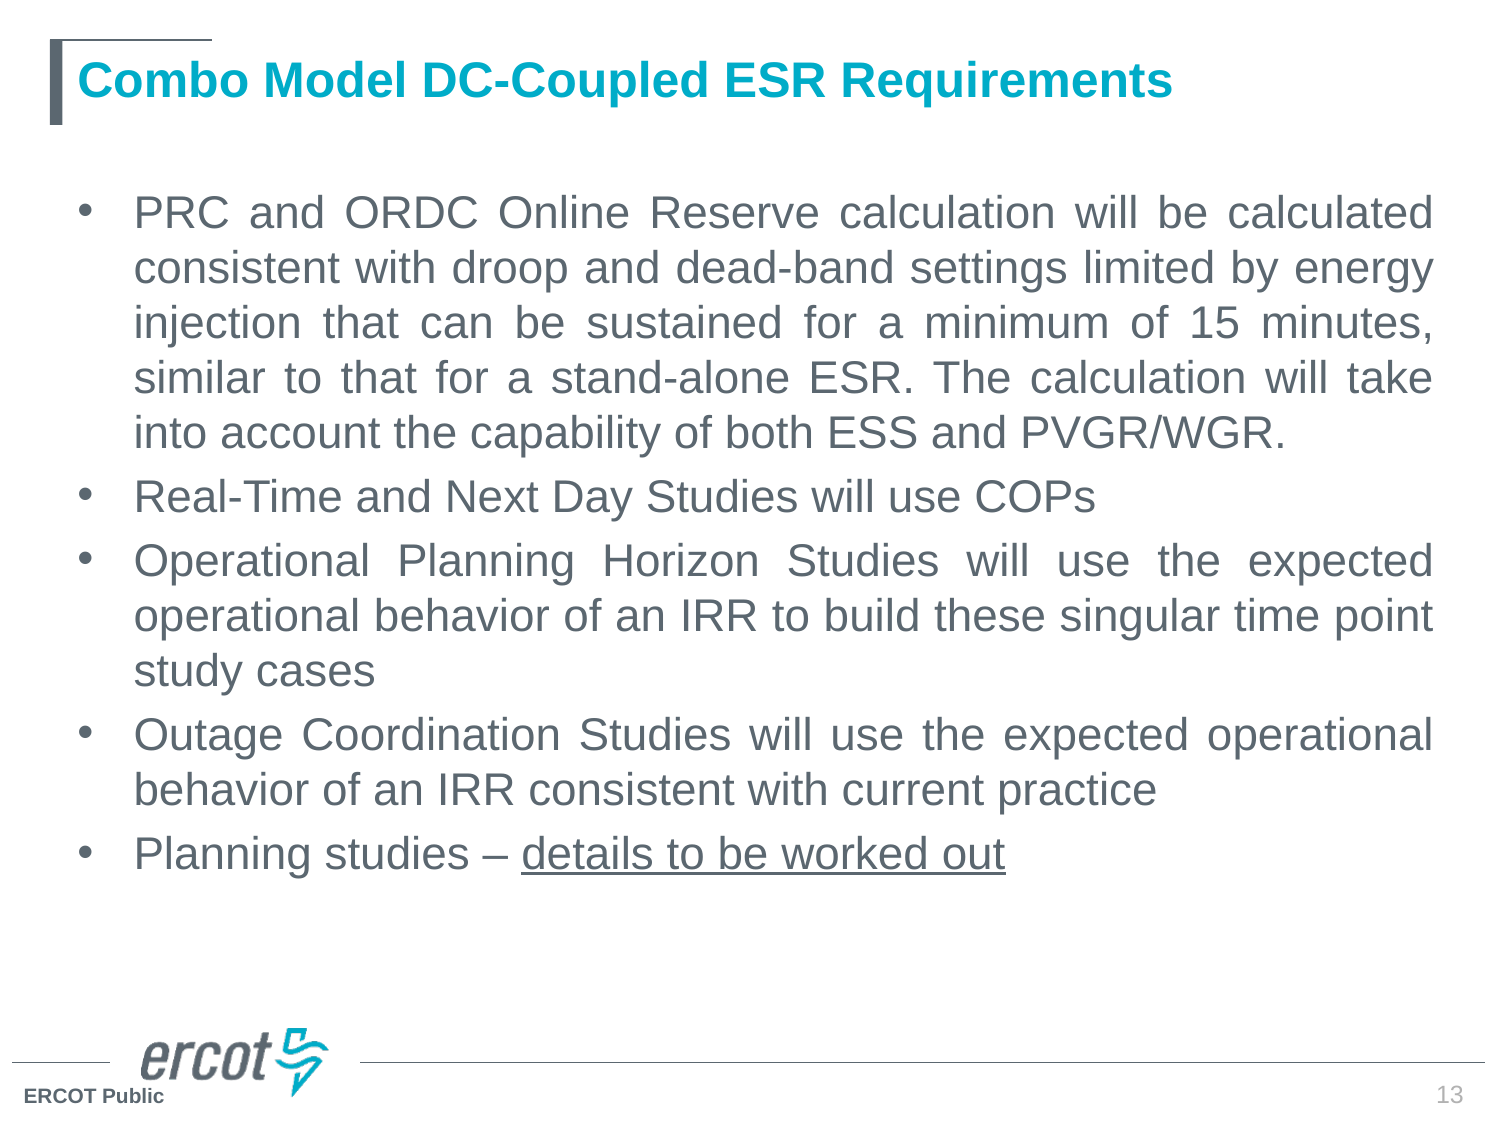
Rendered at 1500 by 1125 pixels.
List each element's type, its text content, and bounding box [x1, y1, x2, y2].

title Combo Model DC-Coupled ESR Requirements [62, 39, 1450, 134]
slide_number 13 [1412, 1076, 1488, 1112]
picture [137, 1024, 332, 1100]
list PRC and ORDC Online Reserve calculation will be calculated consistent with droop and dead-band settings limited by energy injection that can be sustained for a minimum of 15 minutes, similar to that for a stand-alone ESR. The calculation will take into account the capability of both ESS and PVGR/WGR. Real-Time and Next Day Studies will use COPs Operational Planning Horizon Studies will use the expected operational behavior of an IRR to build these singular time point study cases Outage Coordination Studies will use the expected operational behavior of an IRR consistent with current practice Planning studies – details to be worked out [62, 174, 1450, 979]
